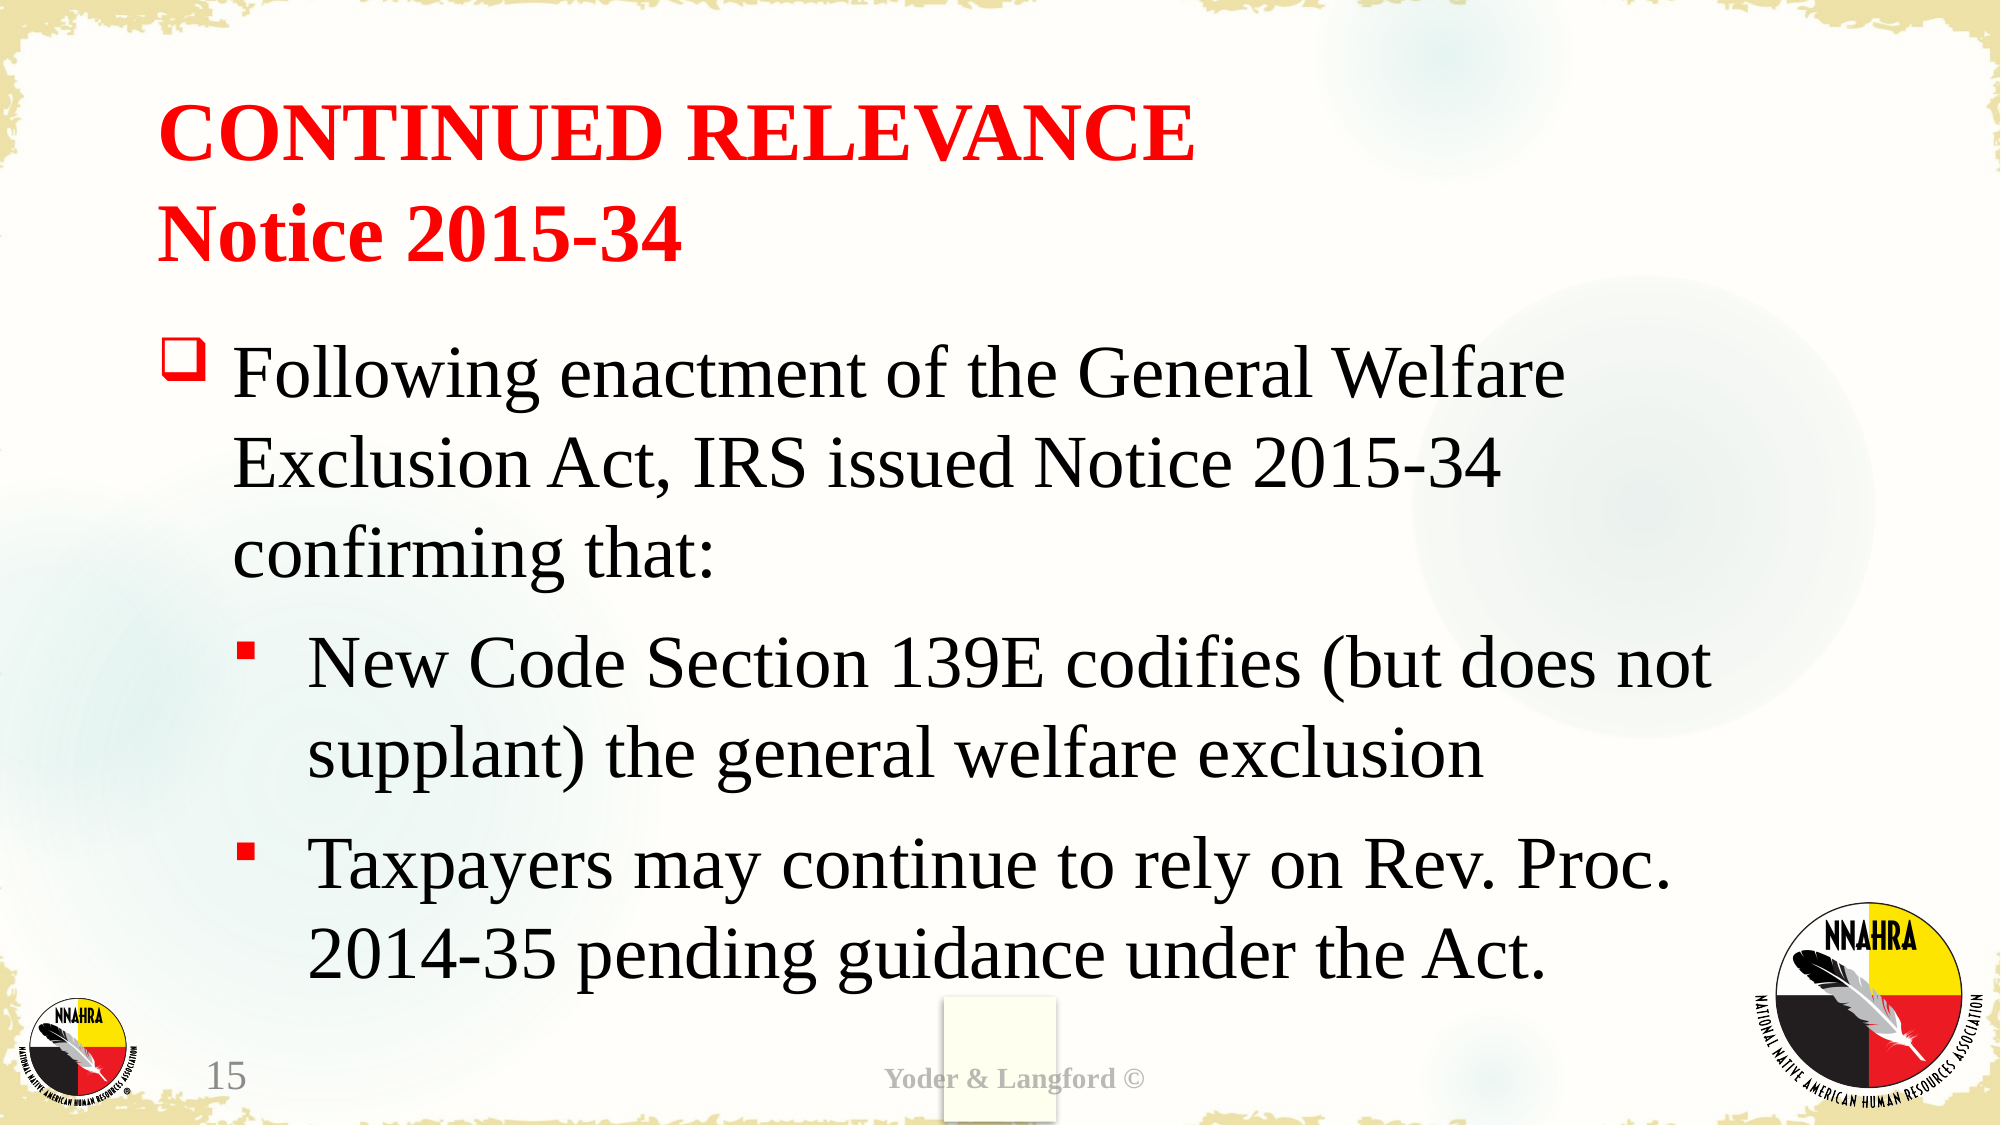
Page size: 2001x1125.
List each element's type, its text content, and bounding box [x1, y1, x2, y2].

list Following enactment of the General Welfare Exclusion Act, IRS issued Notice 2015-34 confirming that: New Code Section 139E codifies (but does not supplant) the general welfare exclusion Taxpayers may continue to rely on Rev. Proc. 2014-35 pending guidance under the Act. [142, 314, 1857, 1056]
title CONTINUED RELEVANCE Notice 2015-34 [142, 69, 1857, 284]
slide_number 15 [157, 979, 295, 1106]
footer Yoder & Langford © [869, 1051, 1503, 1102]
picture [0, 0, 2001, 1125]
